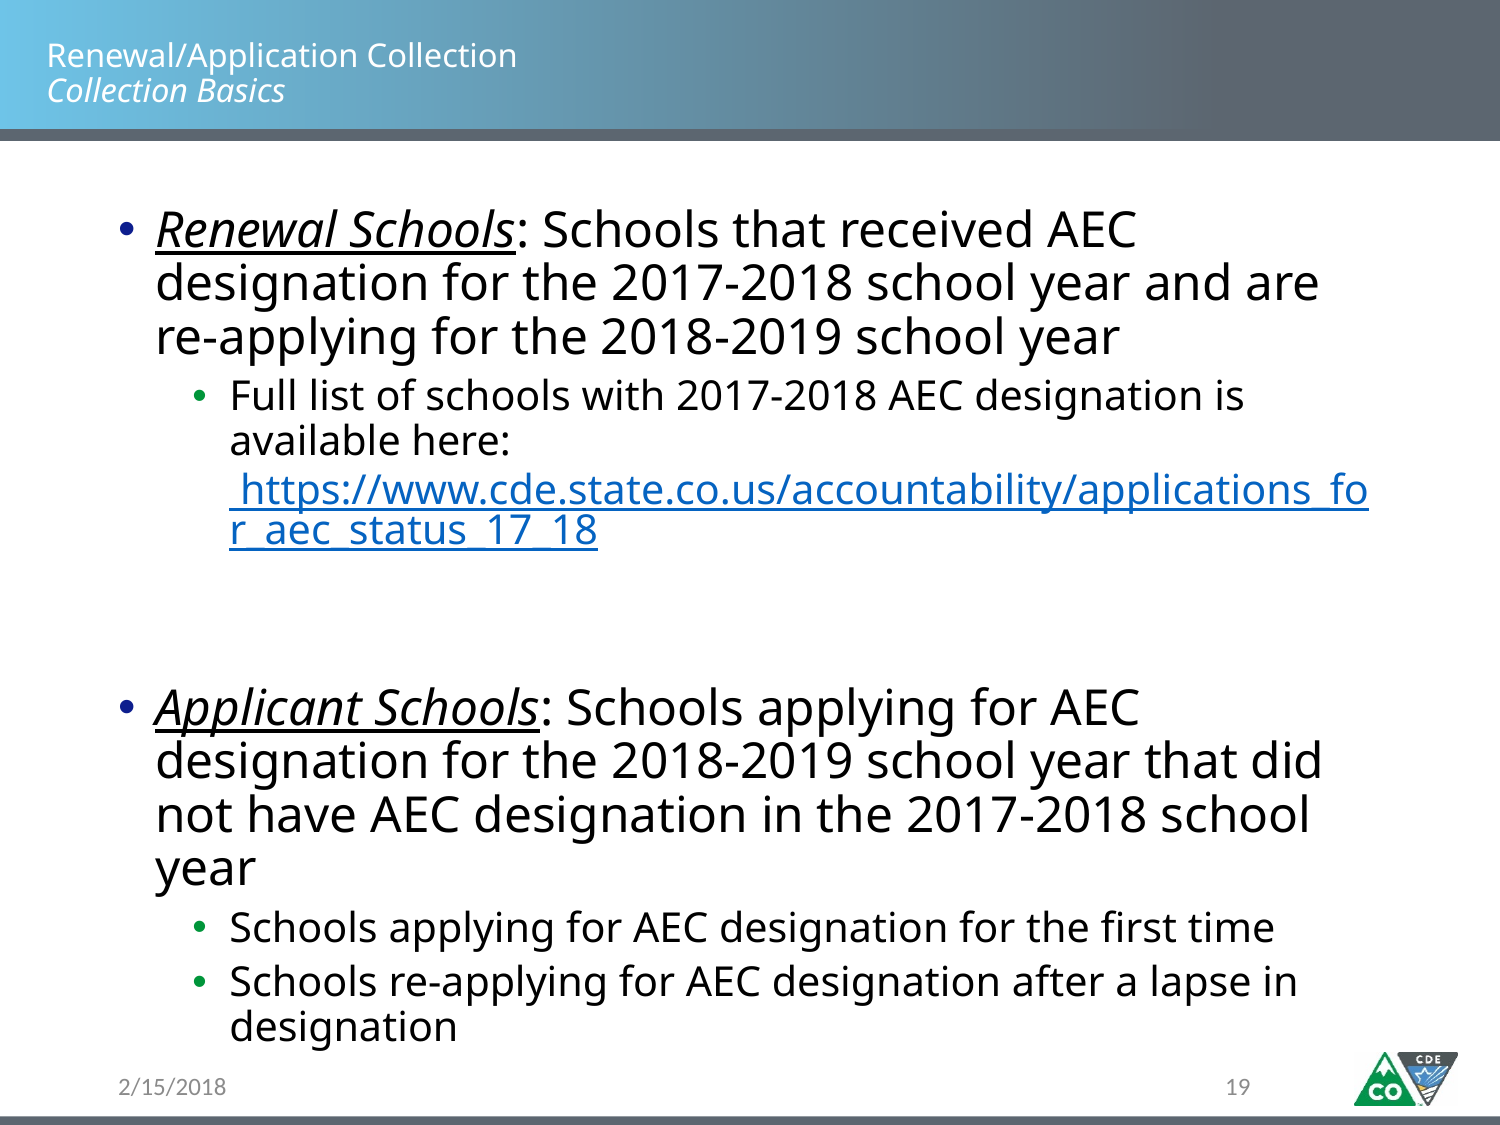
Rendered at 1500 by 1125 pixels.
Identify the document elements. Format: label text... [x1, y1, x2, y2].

picture [1354, 1052, 1458, 1106]
list Renewal Schools: Schools that received AEC designation for the 2017-2018 school year and are re-applying for the 2018-2019 school year Full list of schools with 2017-2018 AEC designation is available here: https://www.cde.state.co.us/accountability/applications_for_aec_status_17_18 Applicant Schools: Schools applying for AEC designation for the 2018-2019 school year that did not have AEC designation in the 2017-2018 school year Schools applying for AEC designation for the first time Schools re-applying for AEC designation after a lapse in designation [103, 197, 1397, 1024]
title Renewal/Application Collection Collection Basics [31, 31, 1326, 117]
